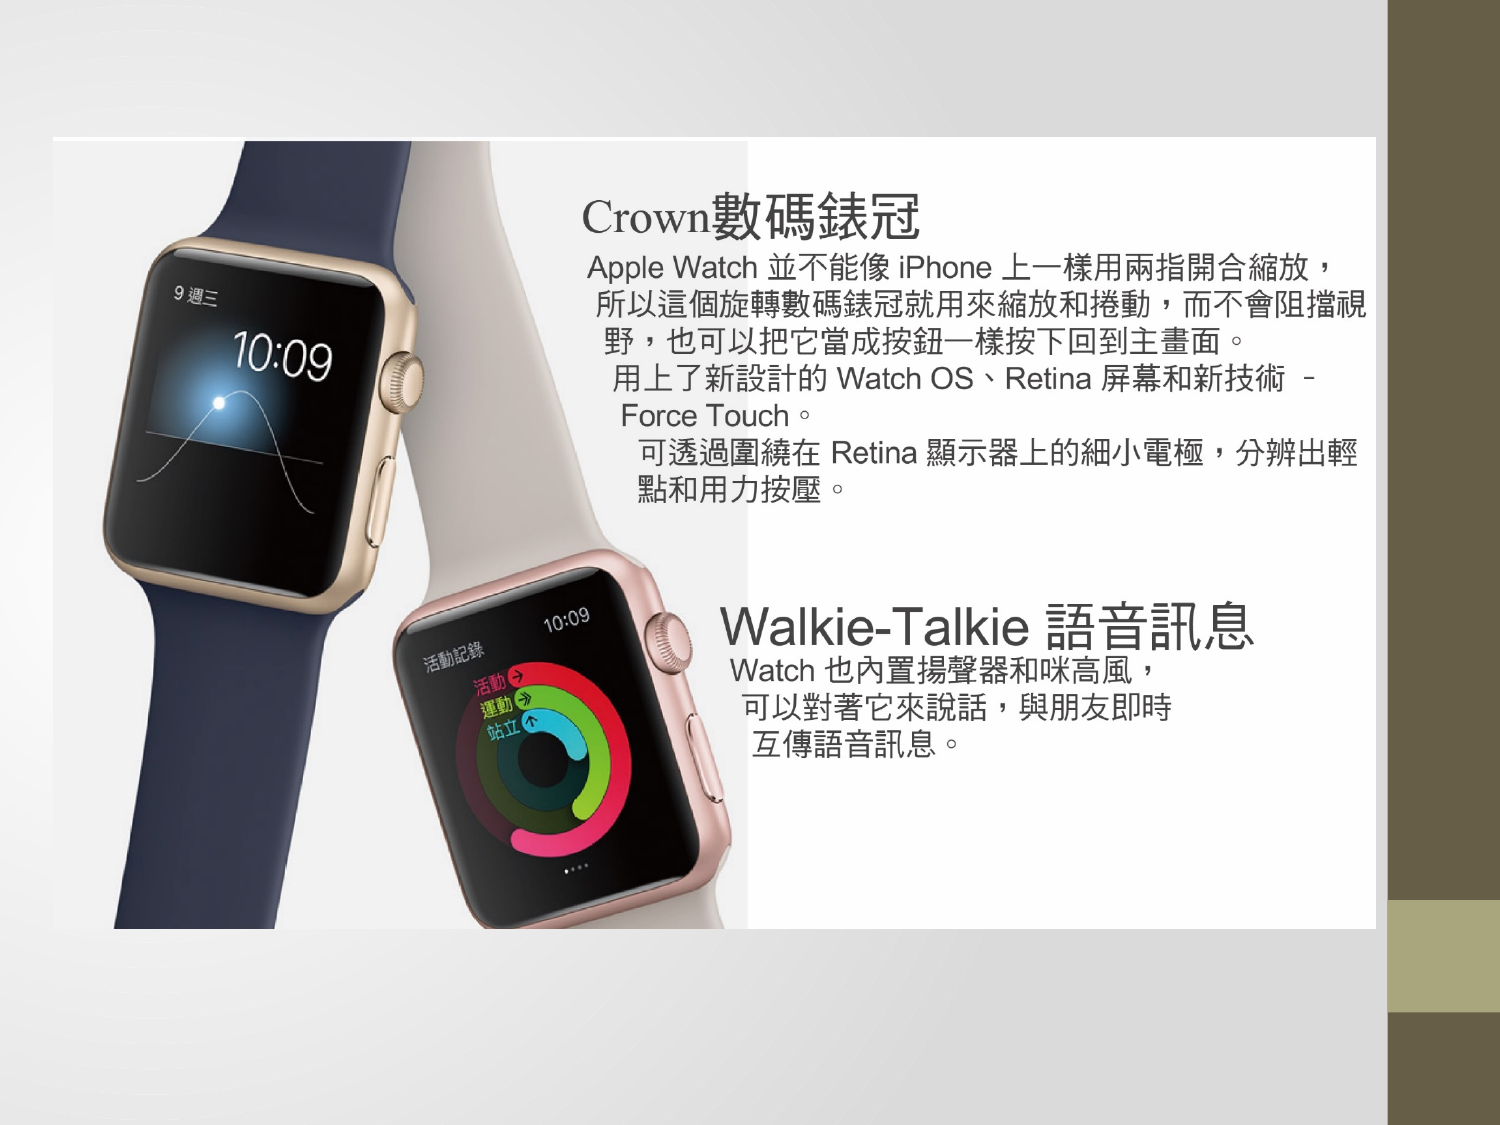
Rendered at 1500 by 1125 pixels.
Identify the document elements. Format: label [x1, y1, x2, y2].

list [52, 136, 1377, 930]
